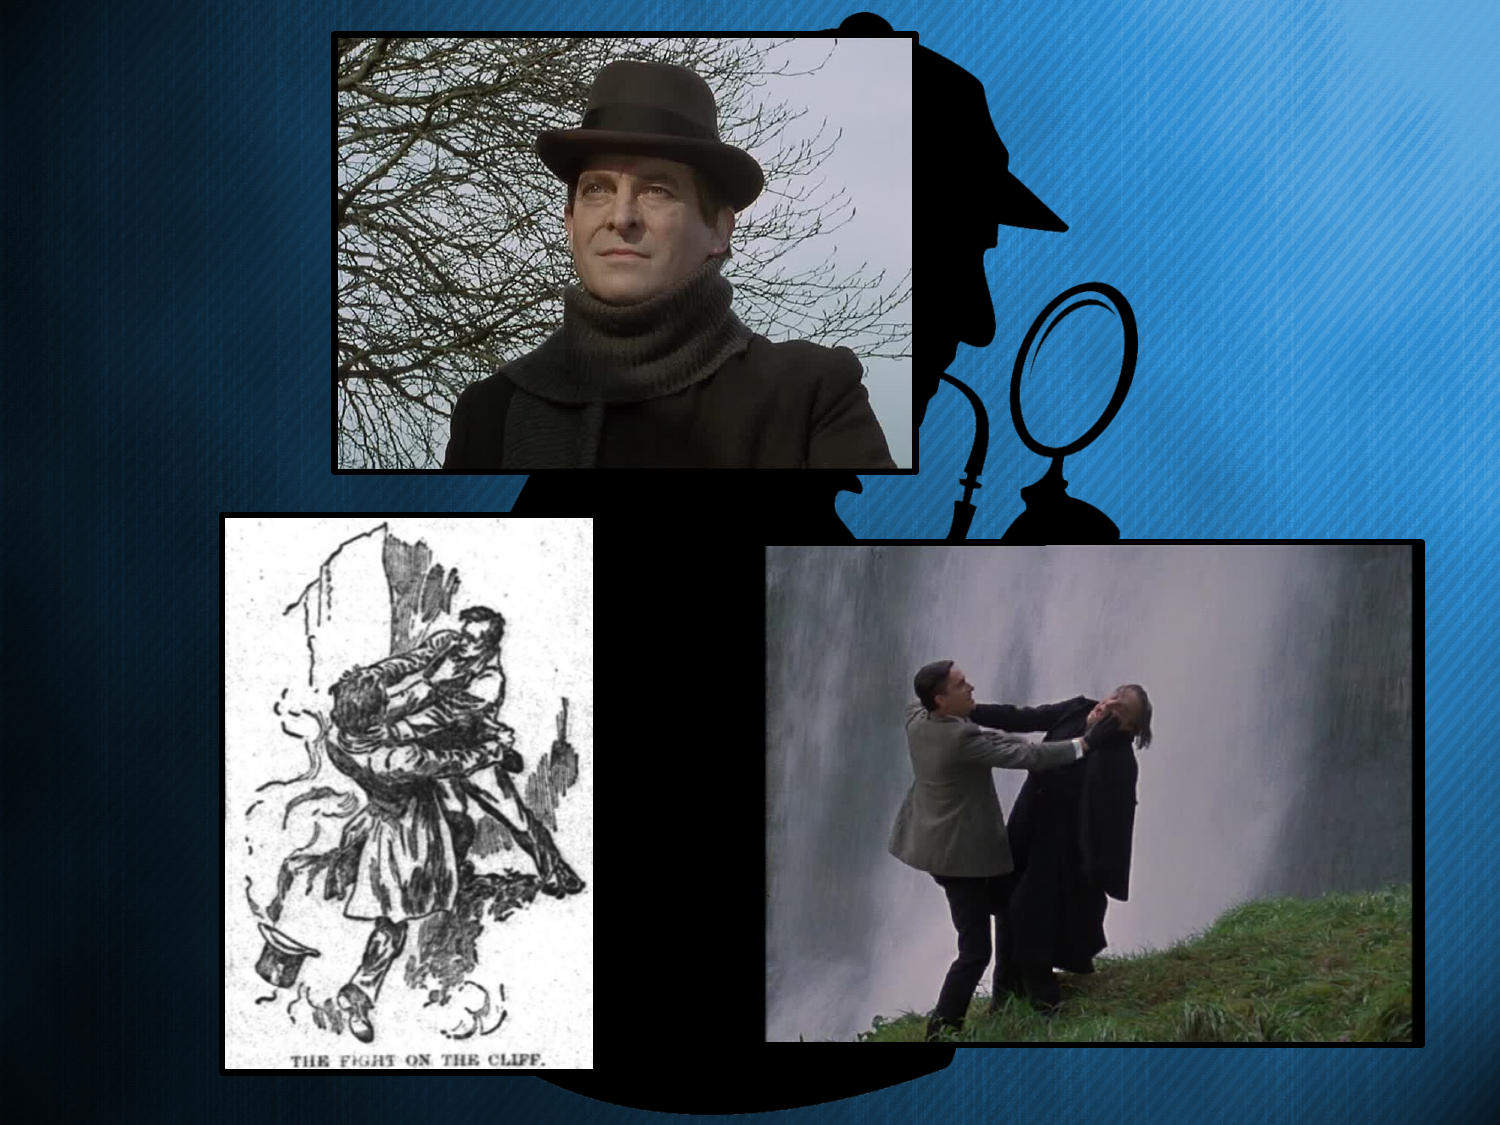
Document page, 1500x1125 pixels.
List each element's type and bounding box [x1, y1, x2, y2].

list [412, 12, 1138, 1115]
picture [0, 0, 1500, 1125]
